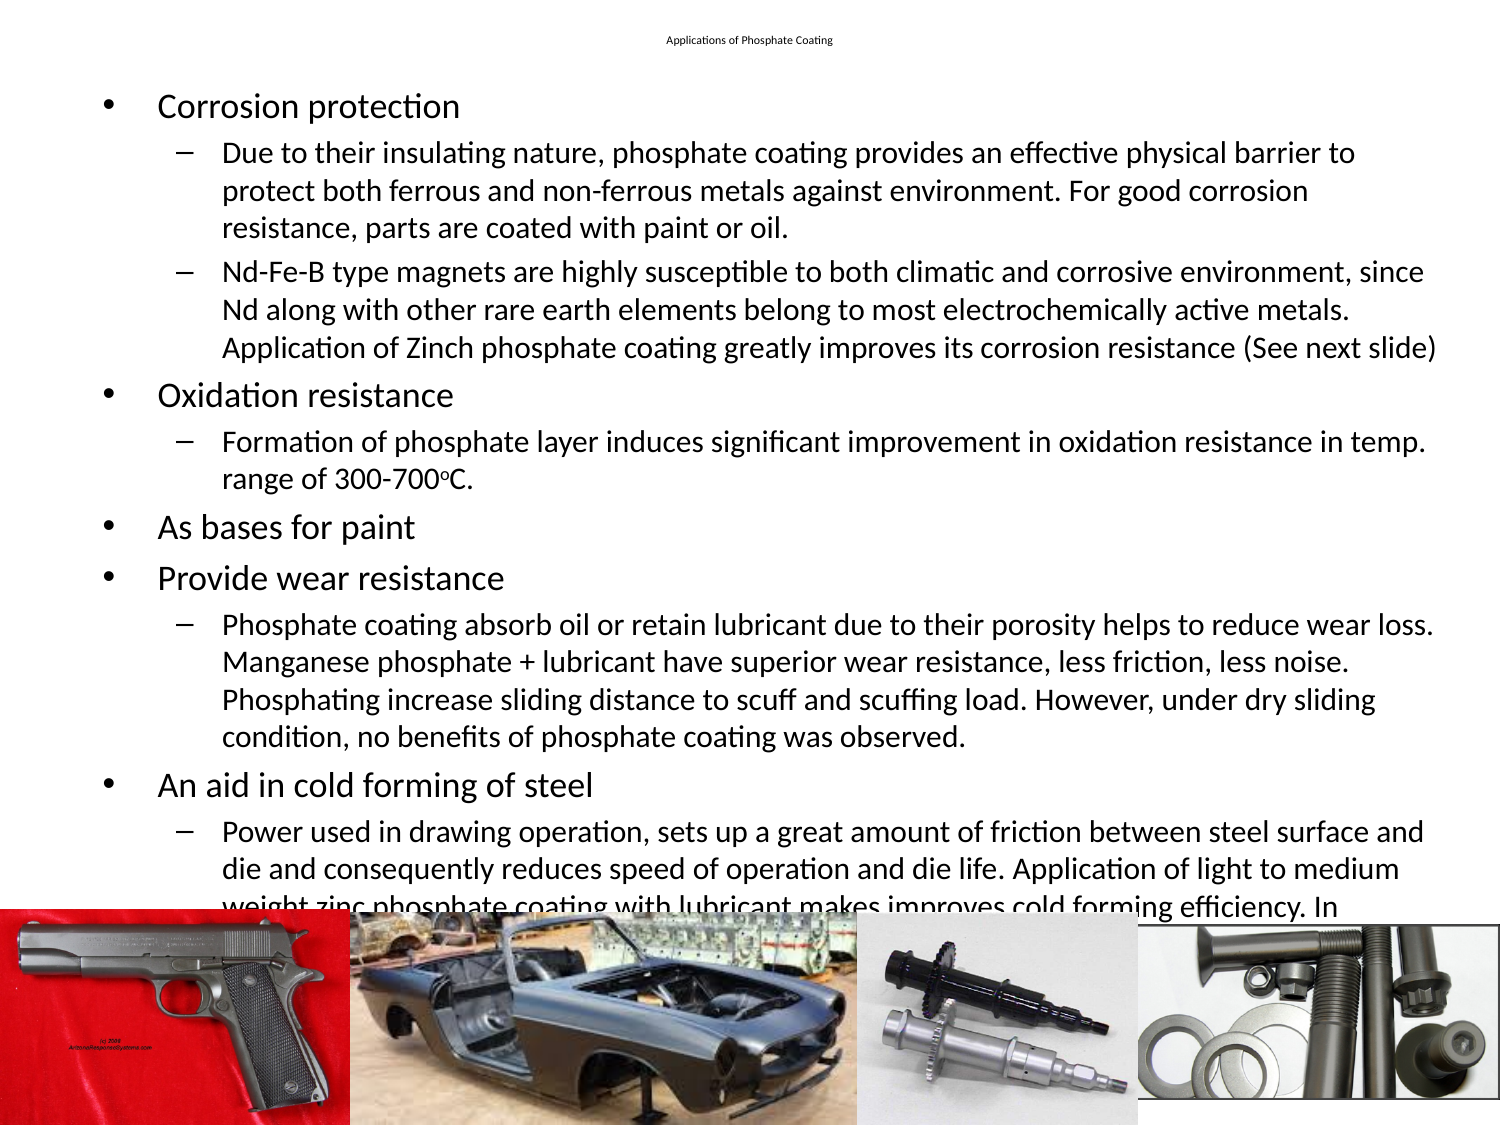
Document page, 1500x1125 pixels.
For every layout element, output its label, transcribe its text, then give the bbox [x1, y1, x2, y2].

picture [0, 909, 1500, 1125]
title Applications of Phosphate Coating [75, 24, 1425, 55]
list Corrosion protection Due to their insulating nature, phosphate coating provides an effective physical barrier to protect both ferrous and non-ferrous metals against environment. For good corrosion resistance, parts are coated with paint or oil. Nd-Fe-B type magnets are highly susceptible to both climatic and corrosive environment, since Nd along with other rare earth elements belong to most electrochemically active metals. Application of Zinch phosphate coating greatly improves its corrosion resistance (See next slide) Oxidation resistance Formation of phosphate layer induces significant improvement in oxidation resistance in temp. range of 300-700oC. As bases for paint Provide wear resistance Phosphate coating absorb oil or retain lubricant due to their porosity helps to reduce wear loss. Manganese phosphate + lubricant have superior wear resistance, less friction, less noise. Phosphating increase sliding distance to scuff and scuffing load. However, under dry sliding condition, no benefits of phosphate coating was observed. An aid in cold forming of steel Power used in drawing operation, sets up a great amount of friction between steel surface and die and consequently reduces speed of operation and die life. Application of light to medium weight zinc phosphate coating with lubricant makes improves cold forming efficiency. In addition, it prevents any damage during forming process Mn, Zn, and Fe phosphate coatings are used as absobent in laser surface hardening of steel. [87, 75, 1463, 923]
